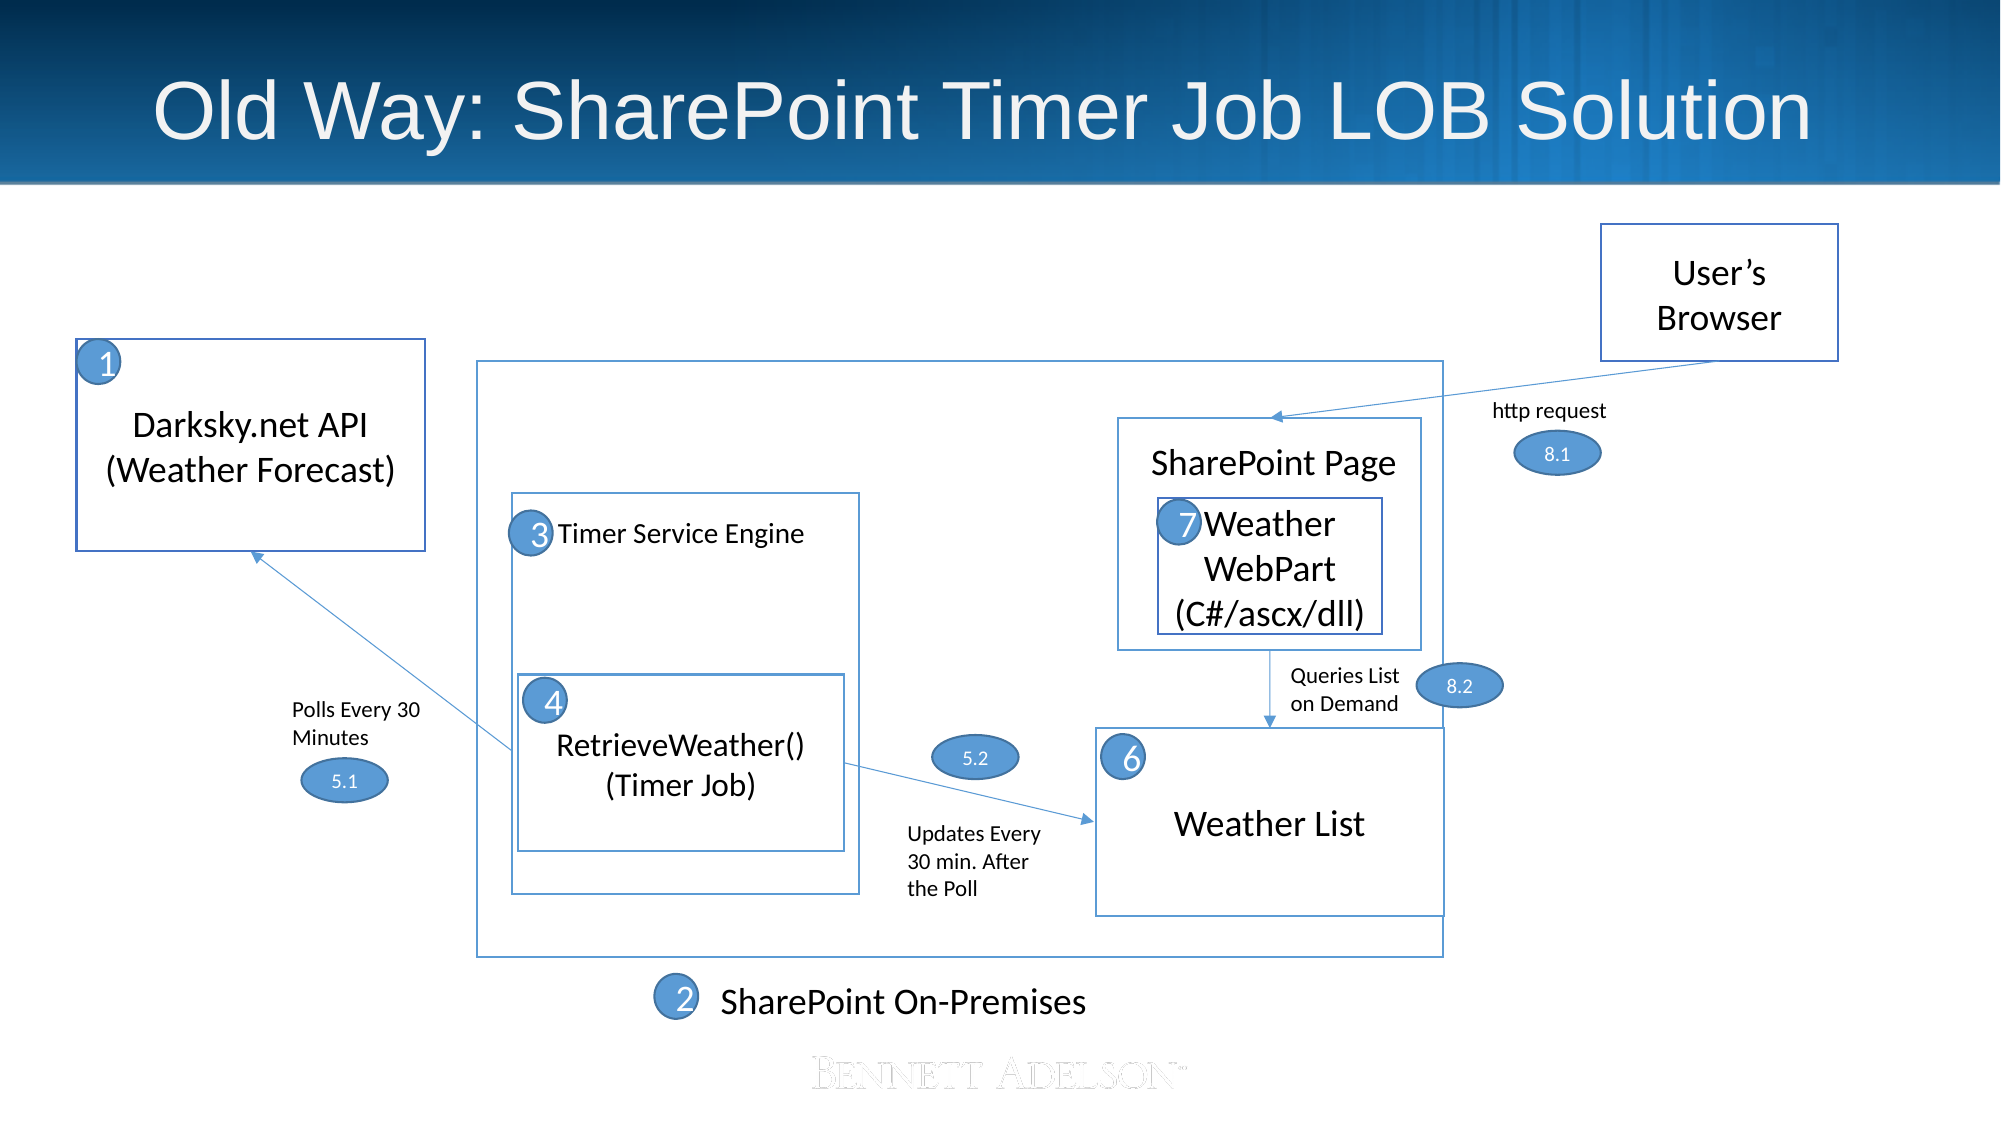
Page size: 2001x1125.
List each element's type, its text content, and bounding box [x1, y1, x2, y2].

text_box [1117, 417, 1422, 651]
text_box 5.1 [300, 759, 389, 804]
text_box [843, 762, 1094, 822]
text_box Updates Every 30 min. After the Poll [892, 822, 1059, 909]
text_box 5.2 [931, 733, 1020, 762]
text_box 7 [1156, 498, 1202, 546]
picture [0, 0, 2001, 1125]
text_box User’s Browser [1600, 223, 1839, 362]
text_box [511, 492, 860, 762]
text_box 3 [507, 509, 554, 557]
text_box Darksky.net API (Weather Forecast) [75, 338, 426, 552]
text_box 6 [1100, 733, 1146, 781]
text_box Timer Service Engine [543, 506, 845, 557]
text_box 4 [522, 676, 568, 724]
text_box RetrieveWeather() (Timer Job) [517, 673, 845, 852]
text_box Weather WebPart (C#/ascx/dll) [1157, 497, 1383, 635]
text_box [511, 759, 860, 895]
text_box SharePoint Page [1136, 430, 1422, 491]
title Old Way: SharePoint Timer Job LOB Solution [137, 59, 1863, 166]
text_box [476, 360, 1444, 958]
text_box Weather List [1095, 727, 1445, 917]
text_box SharePoint On-Premises [705, 969, 1145, 1030]
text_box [250, 551, 522, 759]
text_box http request [1477, 419, 1644, 430]
text_box 2 [653, 972, 700, 1020]
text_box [1269, 360, 1720, 419]
text_box Queries List on Demand [1275, 653, 1442, 724]
text_box 8.2 [1415, 662, 1504, 709]
text_box 8.1 [1513, 429, 1602, 476]
text_box 1 [75, 337, 122, 386]
